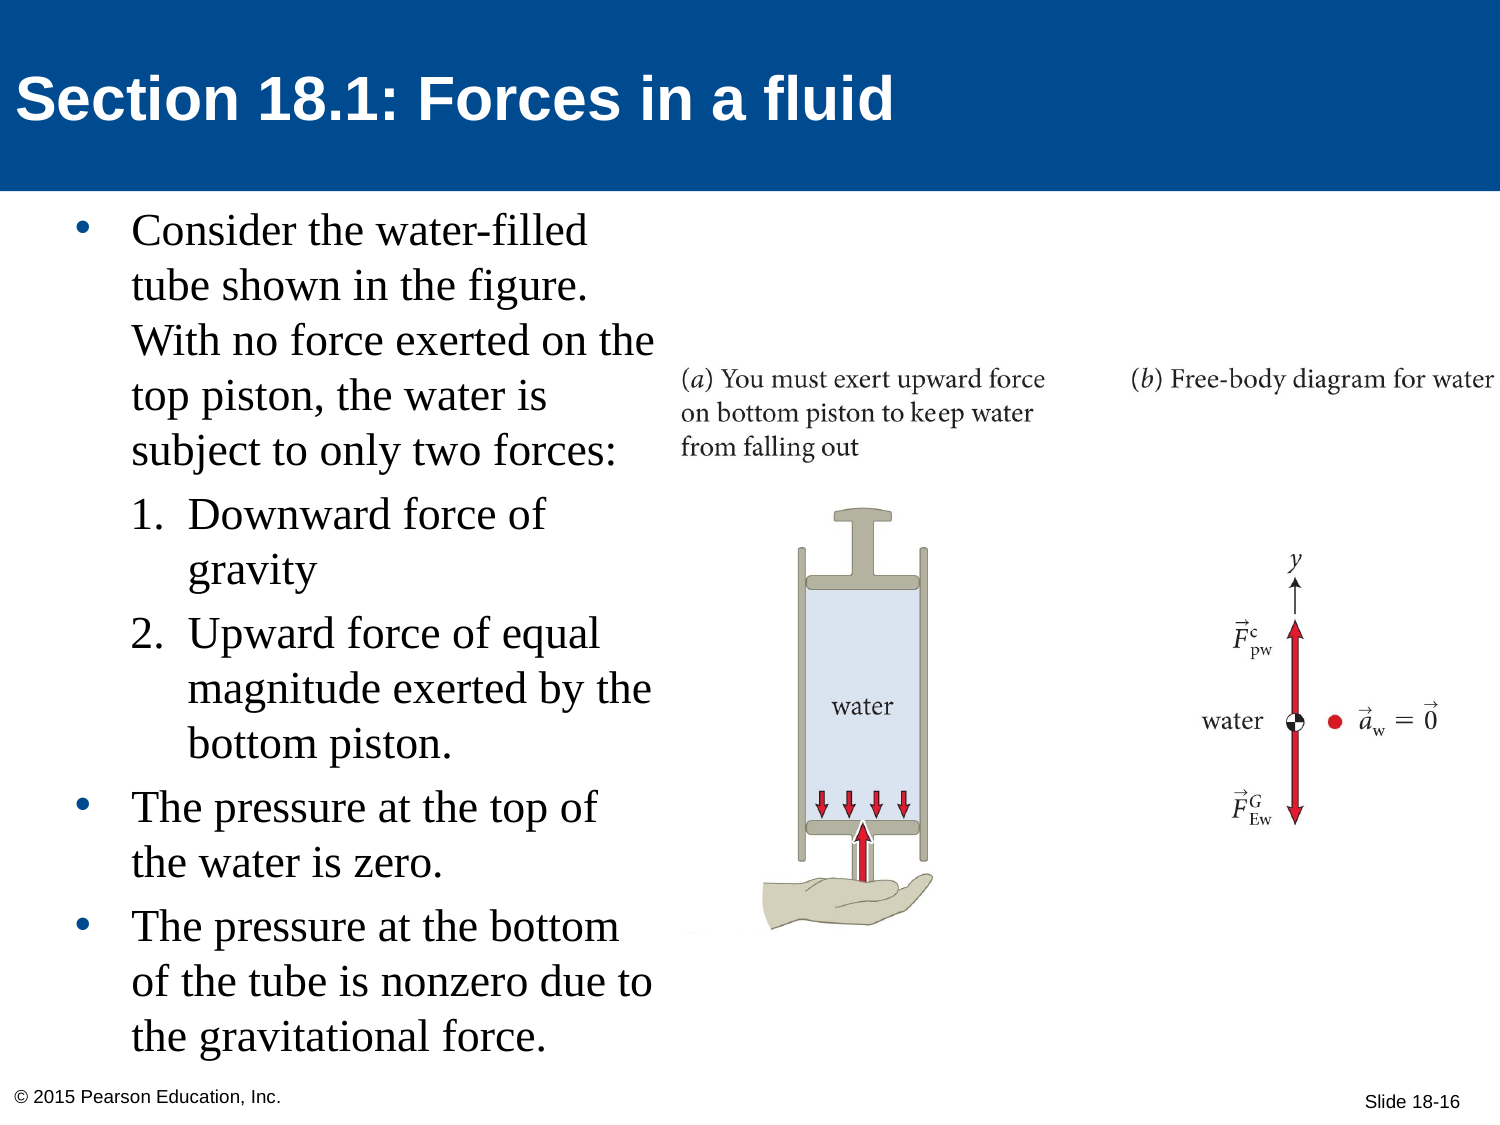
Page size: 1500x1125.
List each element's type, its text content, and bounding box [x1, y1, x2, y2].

footer © 2015 Pearson Education, Inc. [14, 1084, 900, 1115]
list Section 18.1: Forces in a fluid [0, 0, 1500, 190]
list Consider the water-filled tube shown in the figure. With no force exerted on the top piston, the water is subject to only two forces: Downward force of gravity Upward force of equal magnitude exerted by the bottom piston. The pressure at the top of the water is zero. The pressure at the bottom of the tube is nonzero due to the gravitational force. [59, 191, 673, 1082]
picture [674, 360, 1500, 934]
